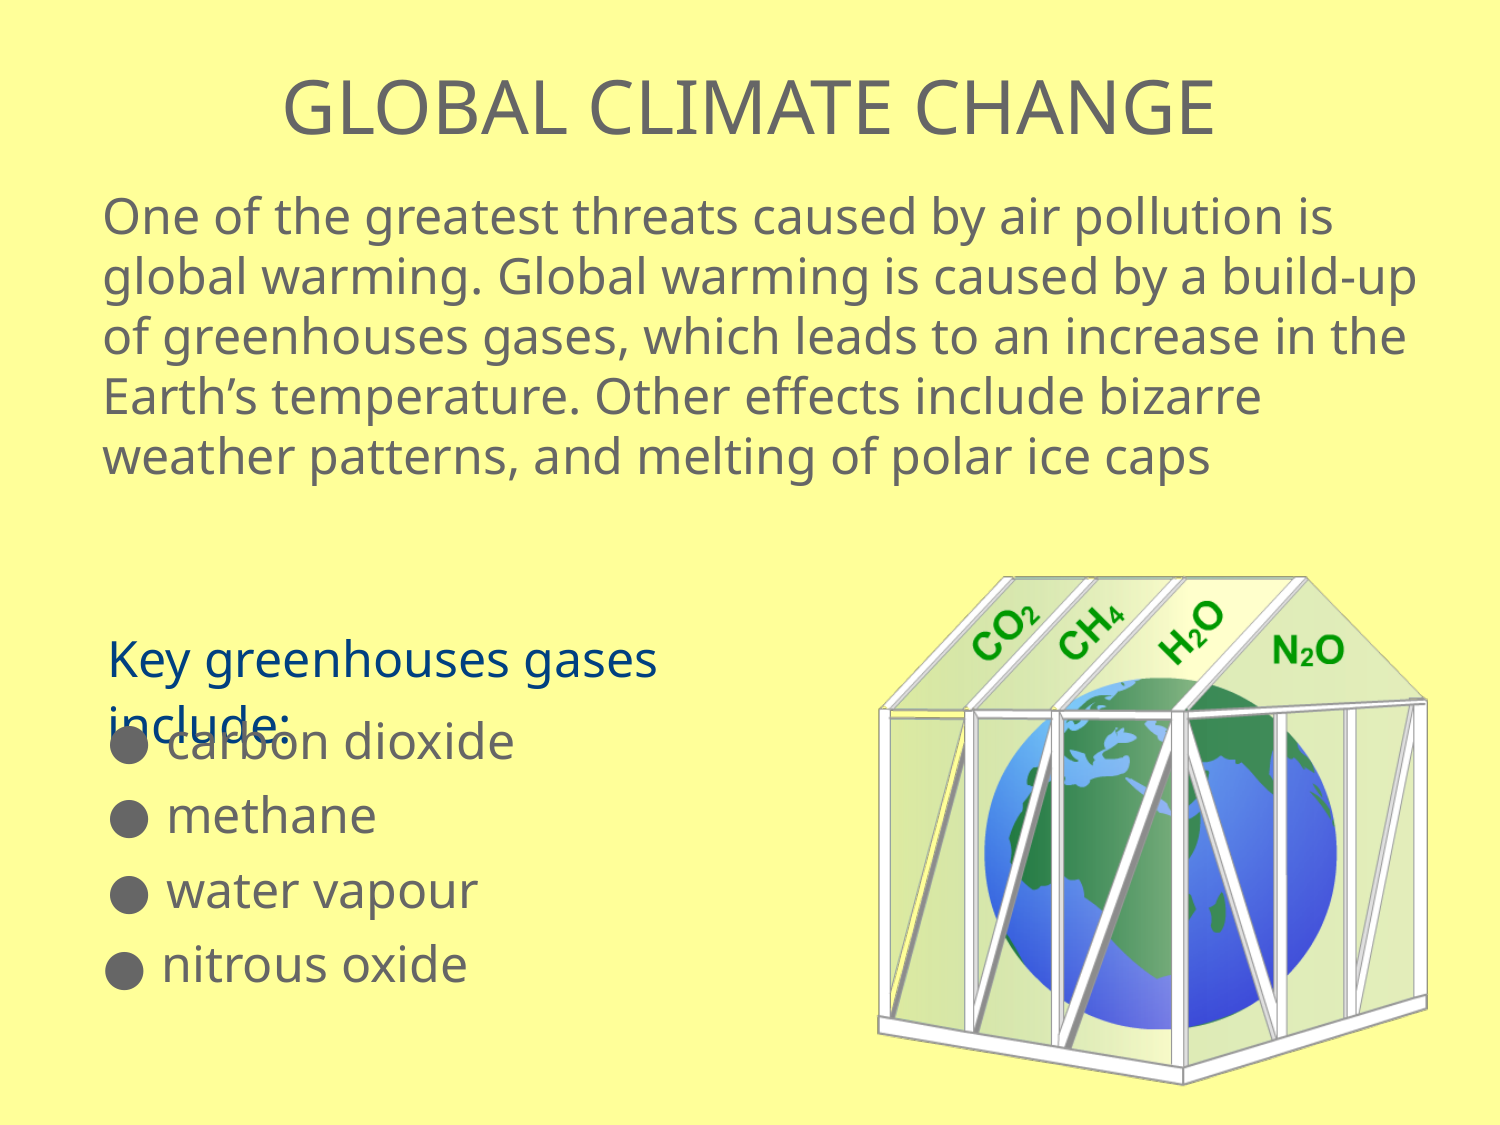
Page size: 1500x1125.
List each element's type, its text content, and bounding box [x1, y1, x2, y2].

text_box nitrous oxide [87, 924, 623, 1000]
picture [862, 562, 1440, 1096]
title GLOBAL CLIMATE CHANGE [75, 32, 1425, 177]
text_box water vapour [92, 851, 628, 927]
text_box One of the greatest threats caused by air pollution is global warming. Global warming is caused by a build-up of greenhouses gases, which leads to an increase in the Earth’s temperature. Other effects include bizarre weather patterns, and melting of polar ice caps [87, 176, 1463, 612]
text_box methane [92, 775, 543, 851]
text_box Key greenhouses gases include: [92, 614, 857, 695]
text_box carbon dioxide [92, 702, 693, 777]
